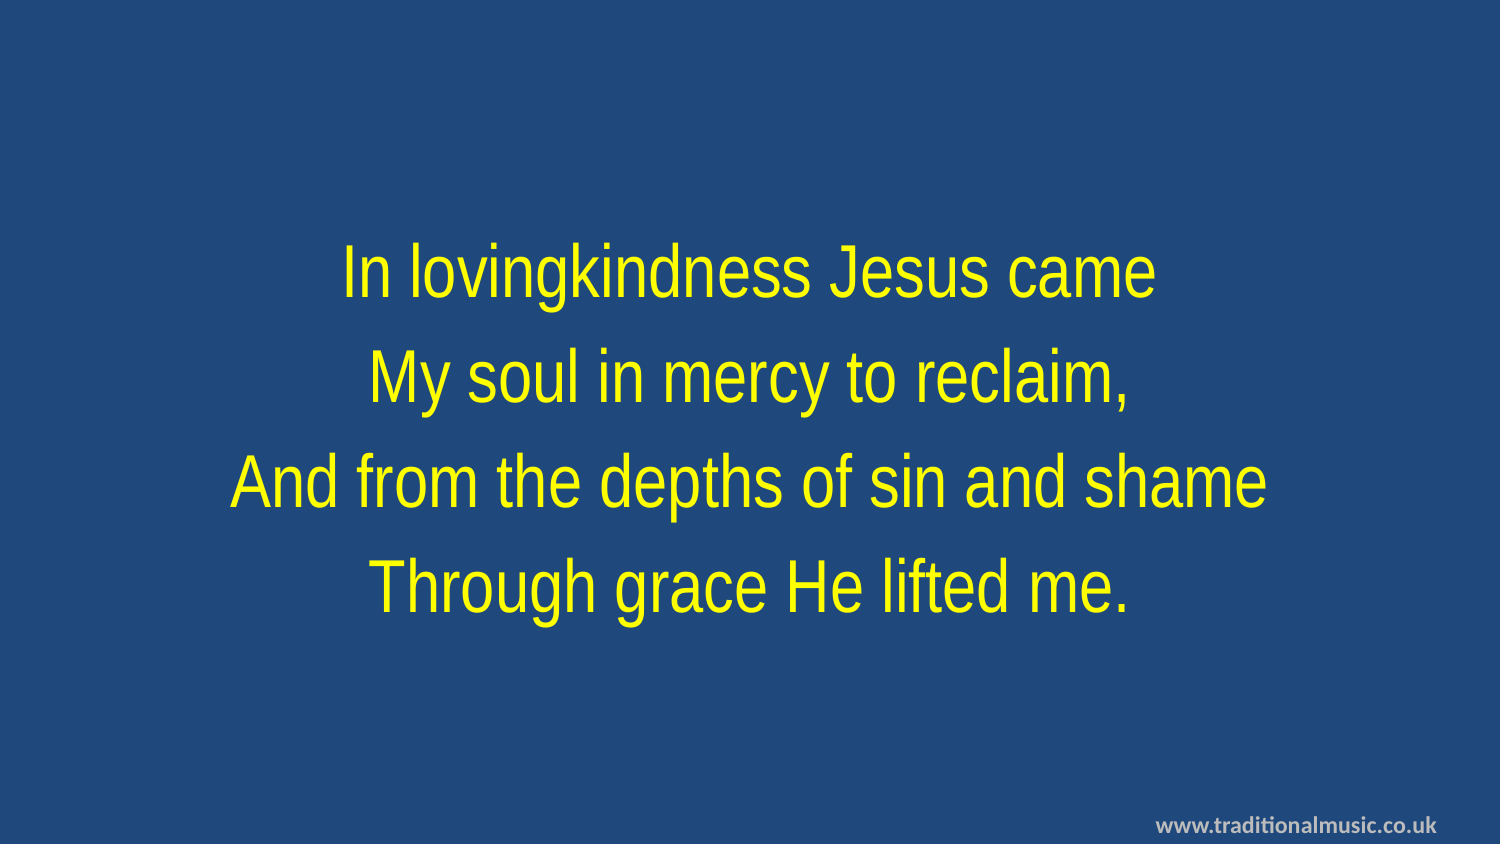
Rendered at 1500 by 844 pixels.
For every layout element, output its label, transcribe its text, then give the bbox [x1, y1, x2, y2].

list In lovingkindness Jesus came My soul in mercy to reclaim, And from the depths of sin and shame Through grace He lifted me. [0, 0, 1500, 844]
